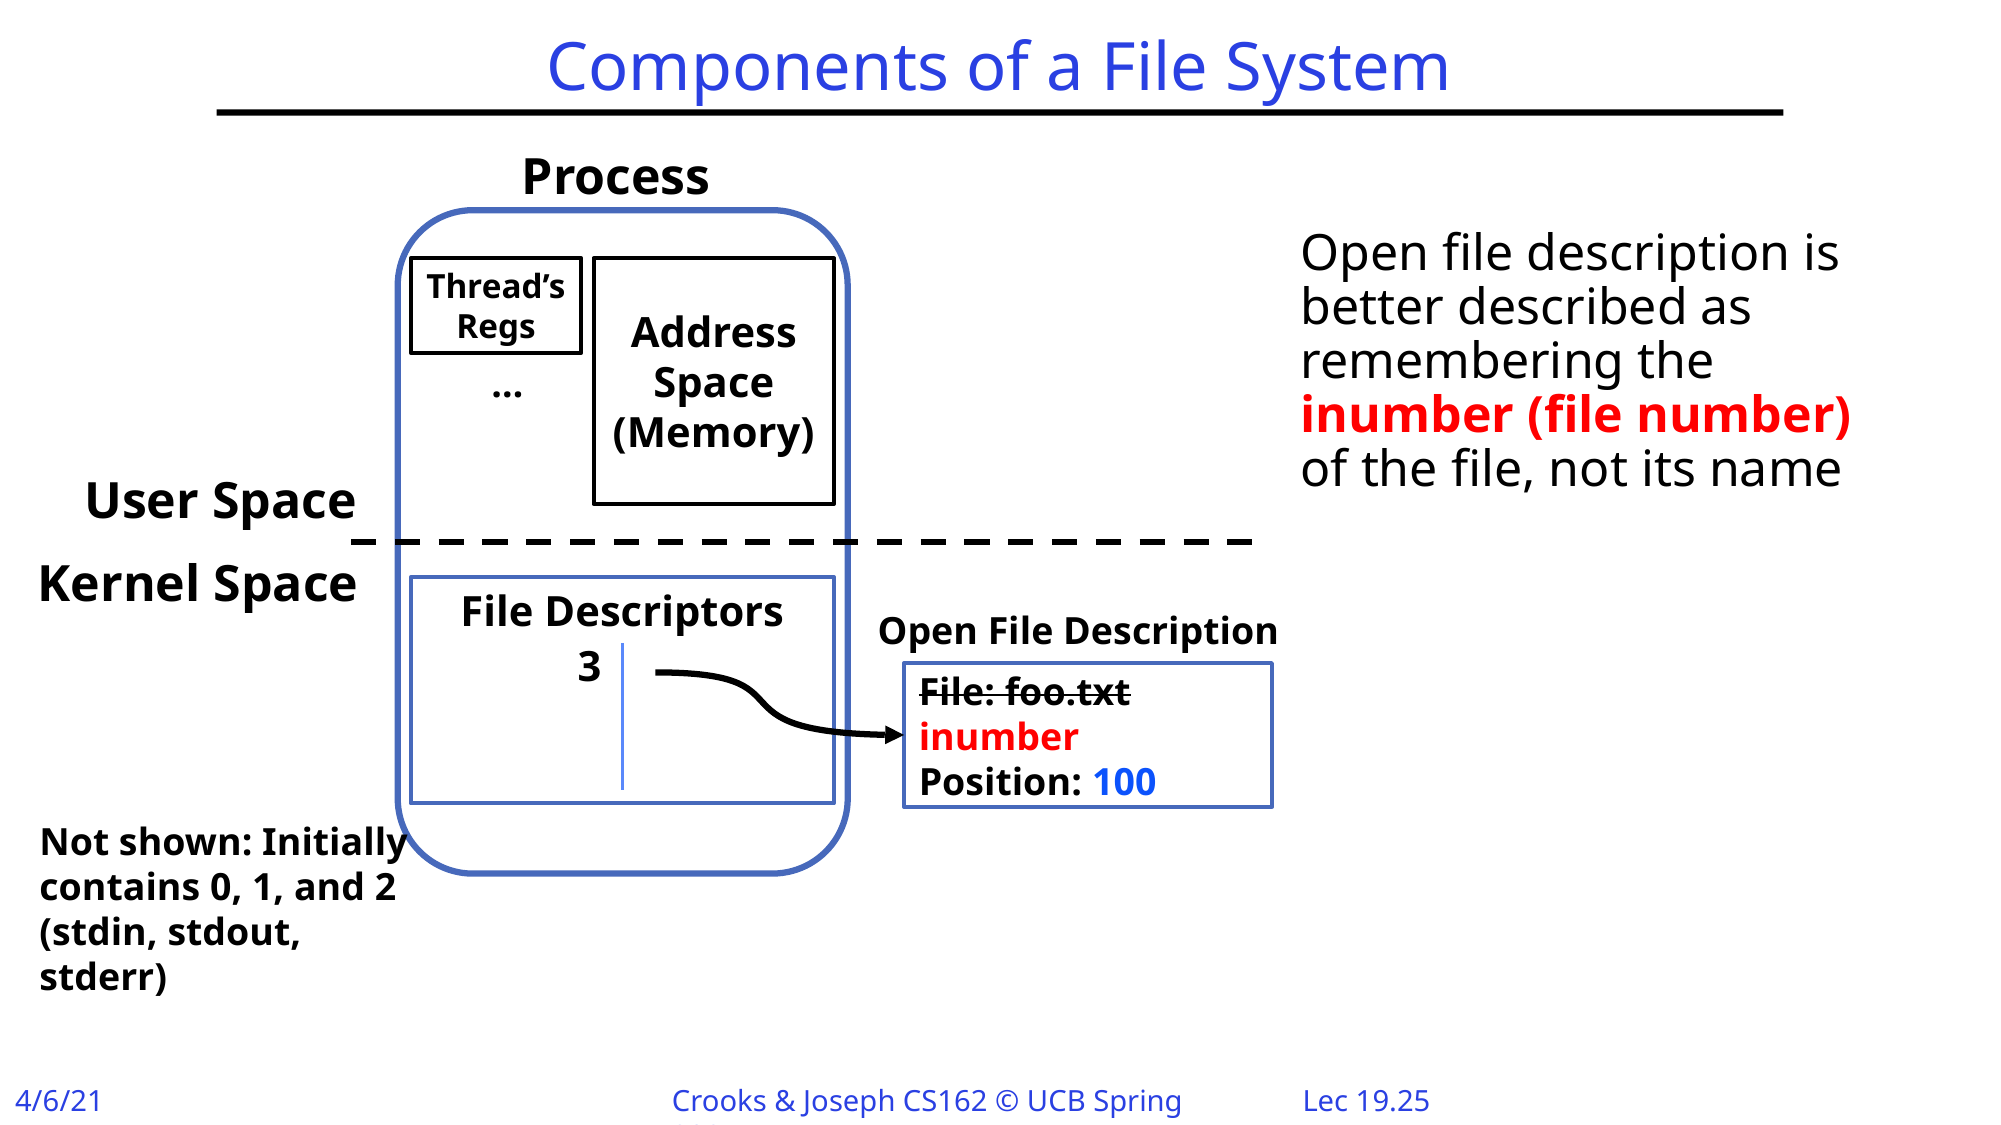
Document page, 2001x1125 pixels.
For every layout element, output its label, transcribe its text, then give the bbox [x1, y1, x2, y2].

text_box User Space [69, 461, 372, 536]
text_box 3 [562, 631, 617, 697]
text_box File Descriptors [409, 575, 836, 805]
title Components of a File System [216, 24, 1784, 113]
text_box File: foo.txt inumber Position: 100 [902, 661, 1274, 809]
text_box Kernel Space [22, 544, 374, 619]
text_box Thread’s Regs [409, 256, 583, 355]
text_box Address Space (Memory) [592, 256, 836, 506]
text_box … [476, 352, 539, 413]
text_box [395, 551, 850, 876]
text_box Process [506, 137, 726, 213]
text_box Open File Description [862, 599, 1295, 660]
text_box [395, 208, 850, 541]
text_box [655, 672, 905, 736]
text_box Not shown: Initially contains 0, 1, and 2 (stdin, stdout, stderr) [24, 810, 429, 1006]
list Open file description is better described as remembering the inumber (file number) of the file, not its name [1285, 220, 1925, 935]
